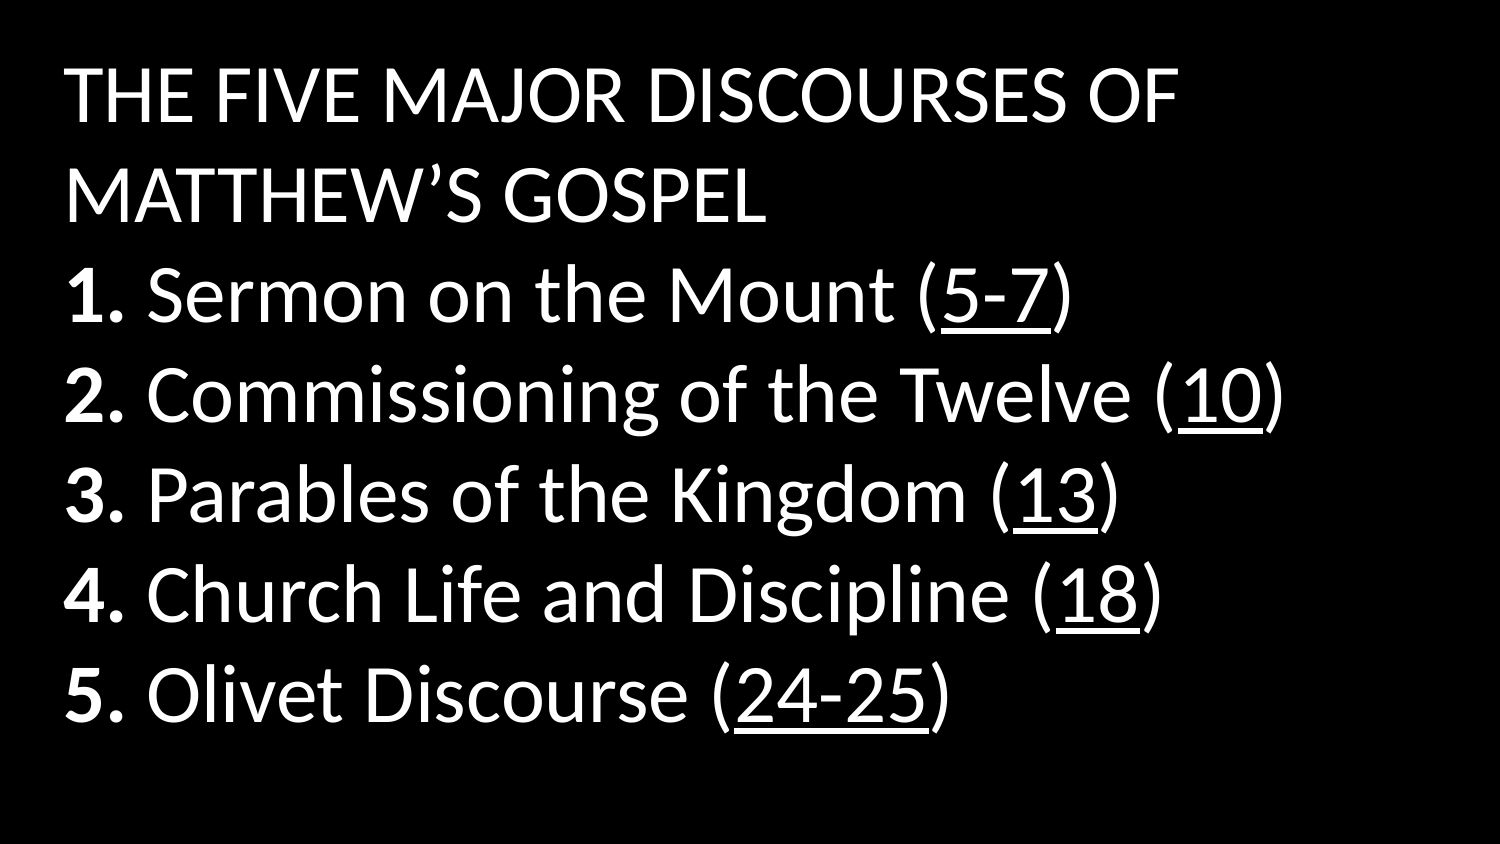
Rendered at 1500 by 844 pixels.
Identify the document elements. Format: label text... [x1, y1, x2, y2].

text_box THE FIVE MAJOR DISCOURSES OF MATTHEW’S GOSPEL 1. Sermon on the Mount (5-7) 2. Commissioning of the Twelve (10) 3. Parables of the Kingdom (13) 4. Church Life and Discipline (18) 5. Olivet Discourse (24-25) [48, 32, 1462, 747]
